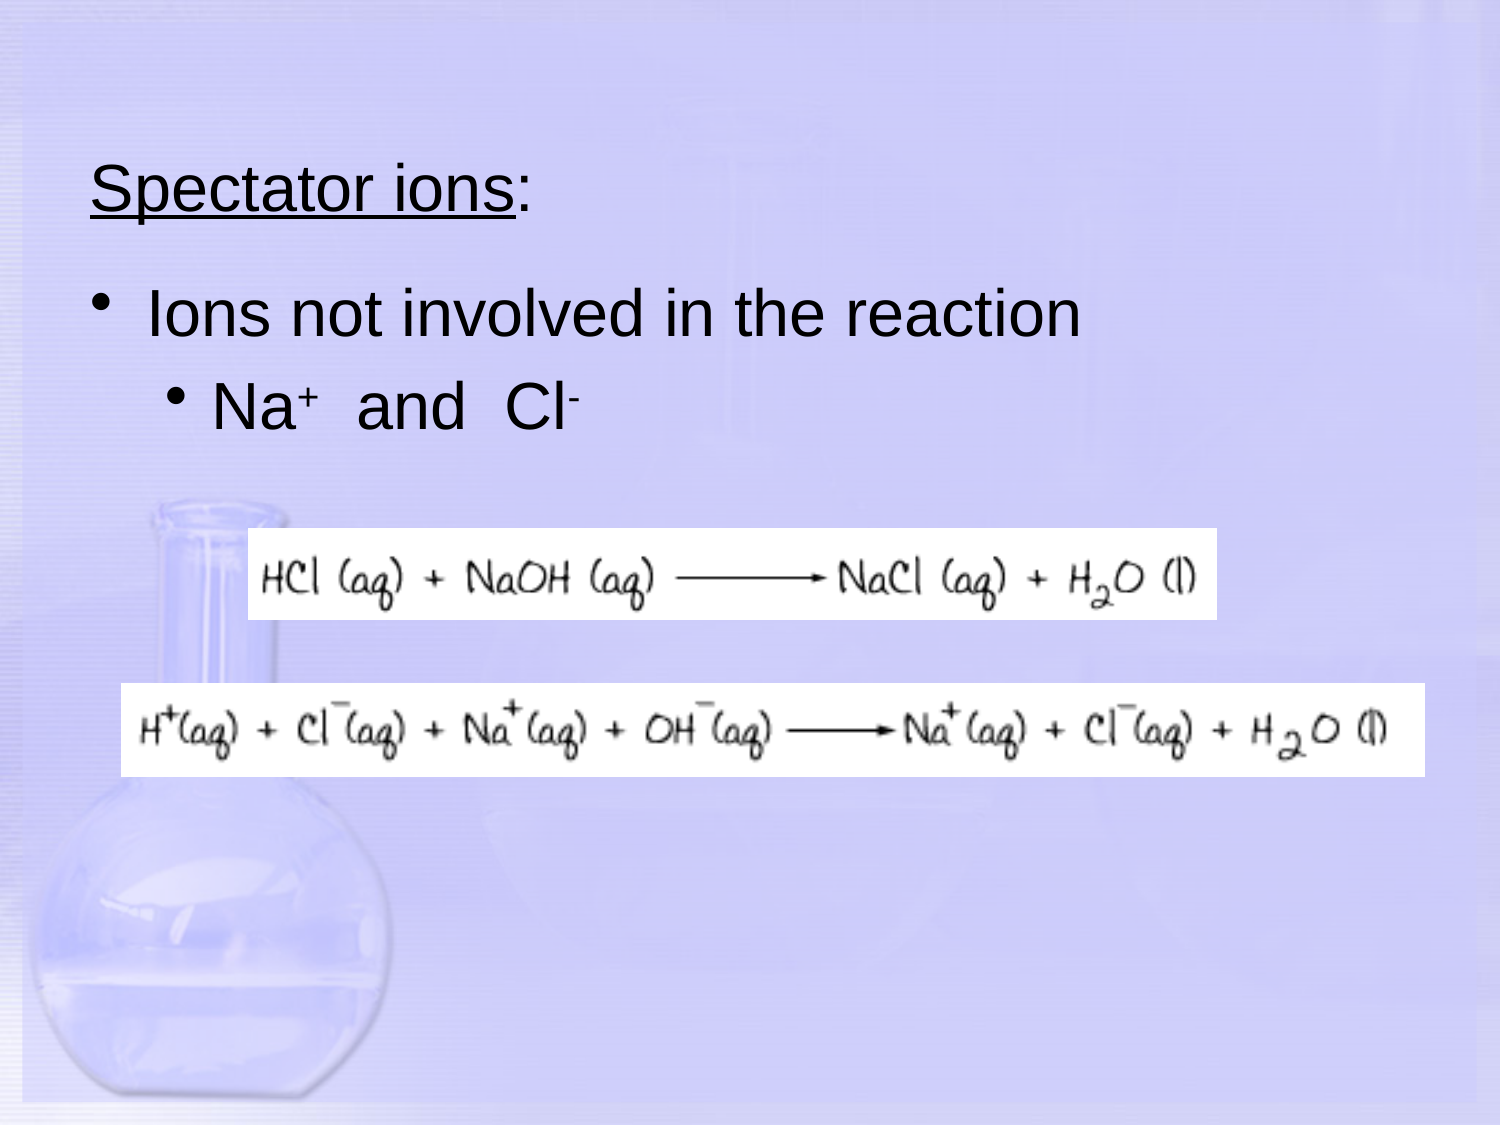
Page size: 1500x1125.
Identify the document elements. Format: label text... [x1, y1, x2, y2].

title Spectator ions: [74, 44, 1425, 233]
list Ions not involved in the reaction Na+ and Cl- [74, 262, 1425, 1006]
picture [0, 0, 1500, 1125]
